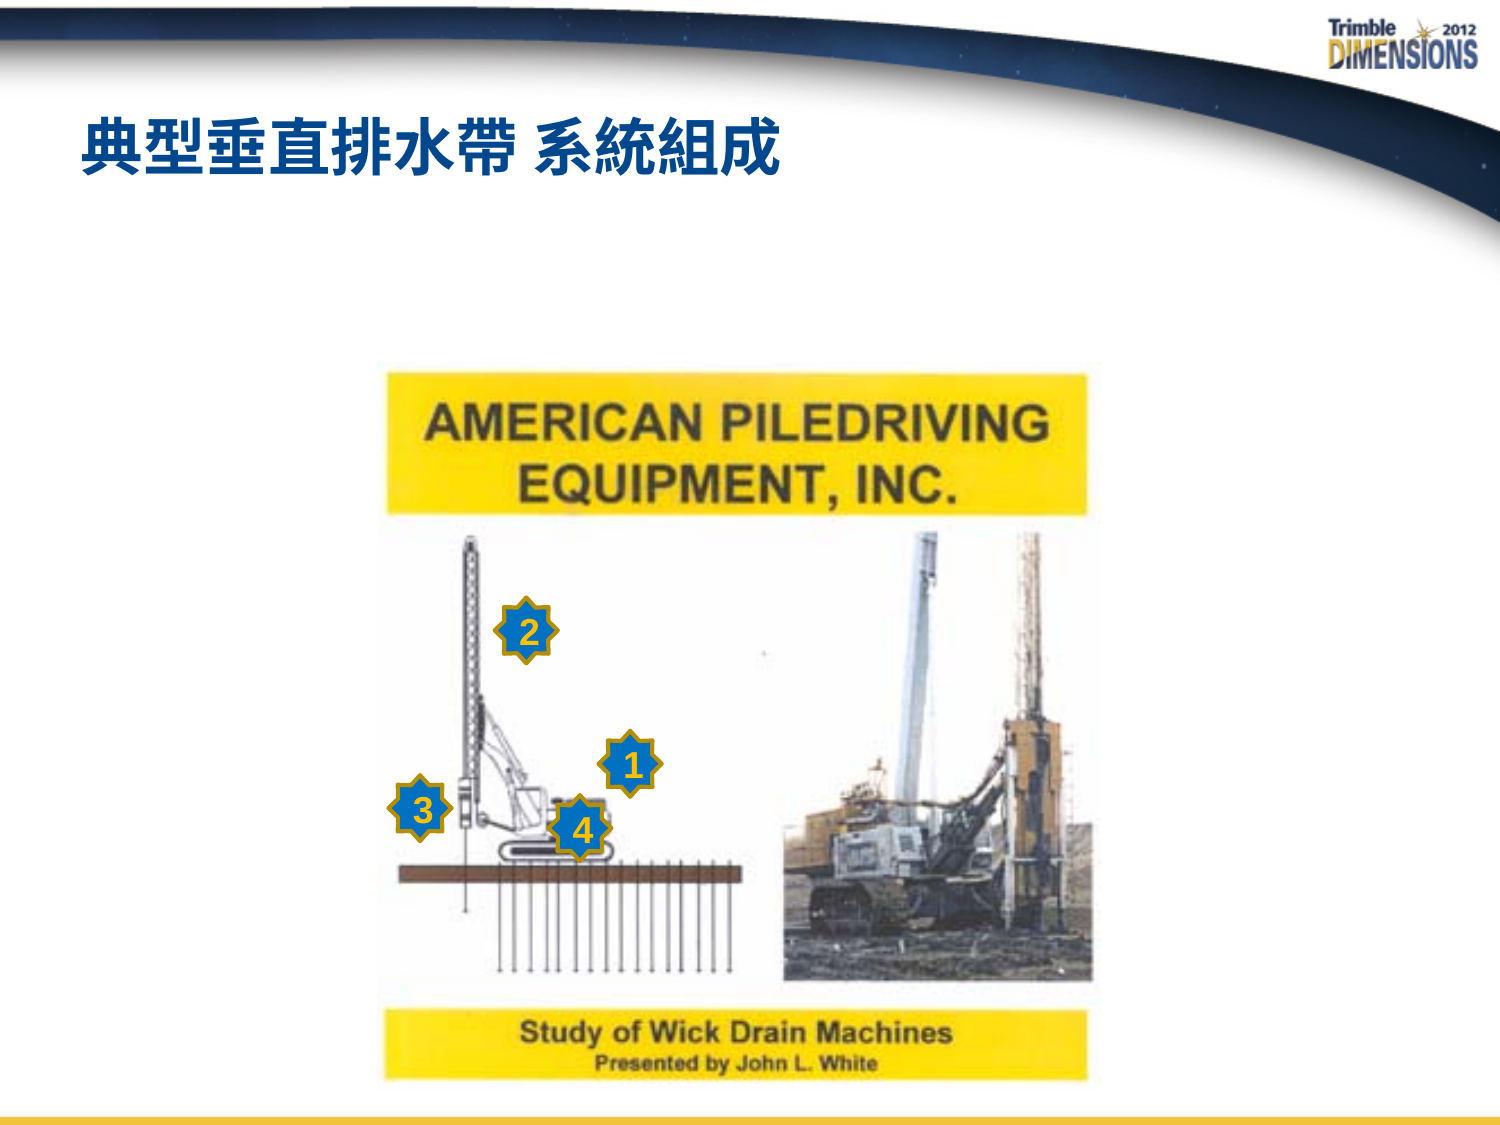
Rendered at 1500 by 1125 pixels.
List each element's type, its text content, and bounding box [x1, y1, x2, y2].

text_box 典型垂直排水帶 系統組成 [65, 100, 1338, 191]
picture [0, 0, 1500, 1125]
